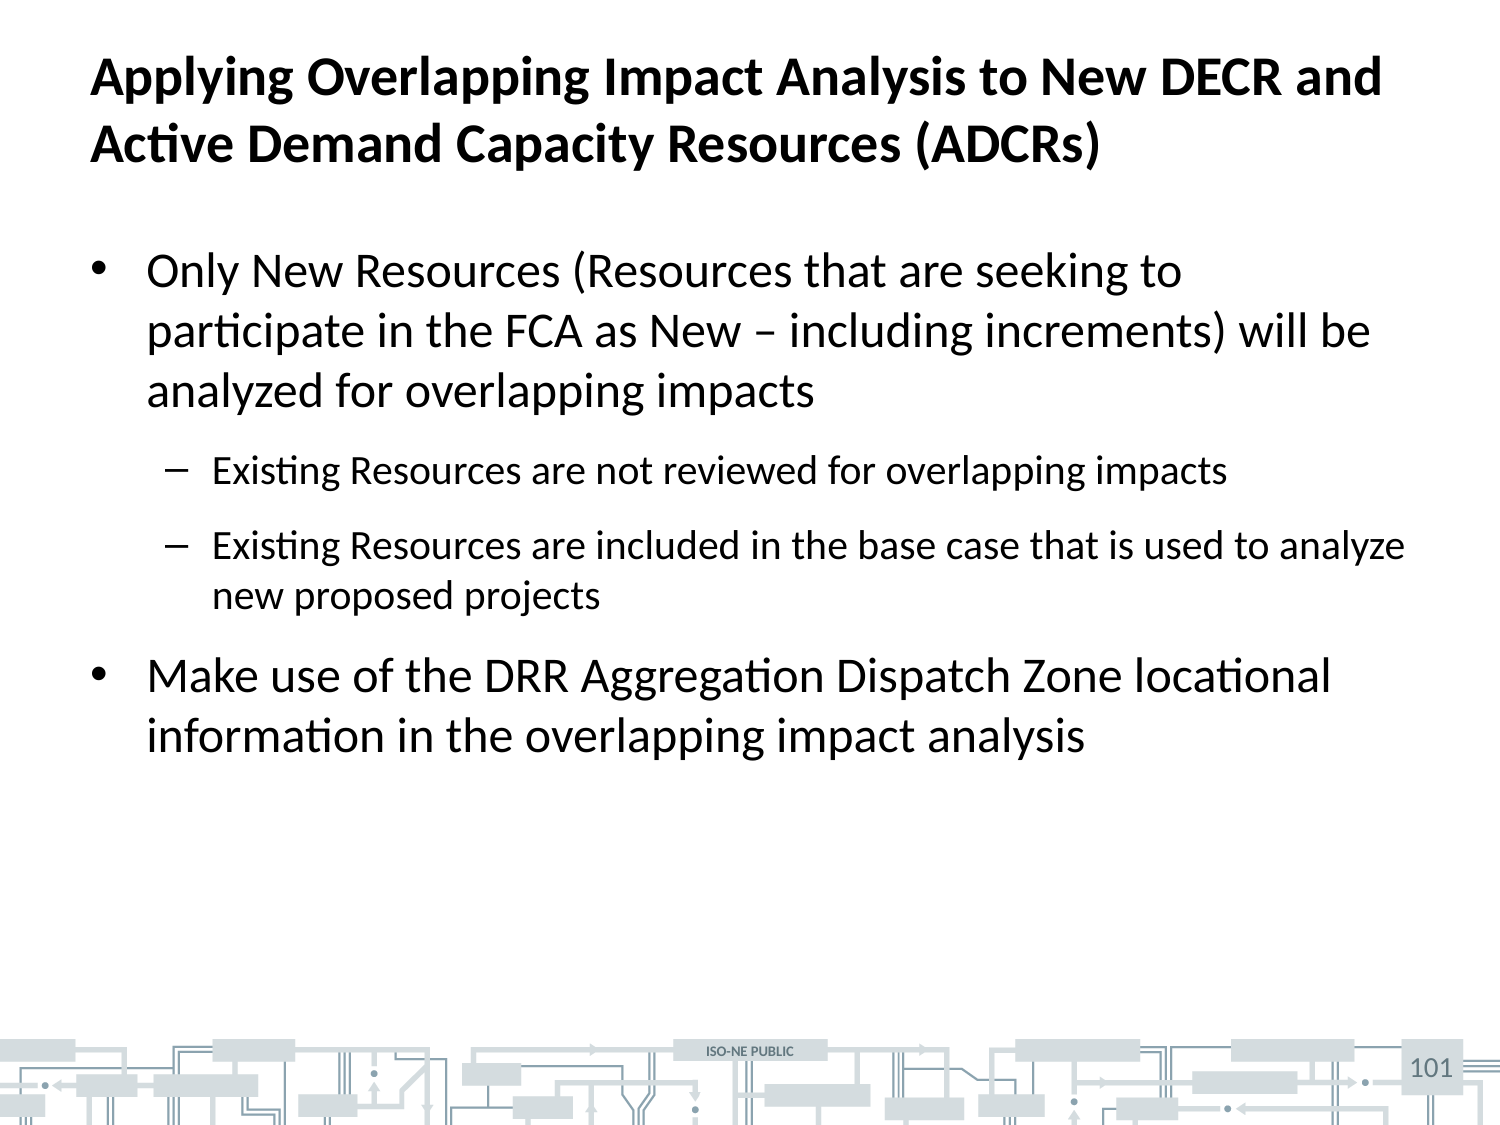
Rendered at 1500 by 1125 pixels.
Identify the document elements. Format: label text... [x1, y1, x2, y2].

title Applying Overlapping Impact Analysis to New DECR and Active Demand Capacity Resources (ADCRs) [75, 12, 1425, 200]
slide_number 101 [1400, 1044, 1463, 1088]
list Only New Resources (Resources that are seeking to participate in the FCA as New – including increments) will be analyzed for overlapping impacts Existing Resources are not reviewed for overlapping impacts Existing Resources are included in the base case that is used to analyze new proposed projects Make use of the DRR Aggregation Dispatch Zone locational information in the overlapping impact analysis [75, 229, 1425, 1020]
picture [0, 1031, 1500, 1125]
